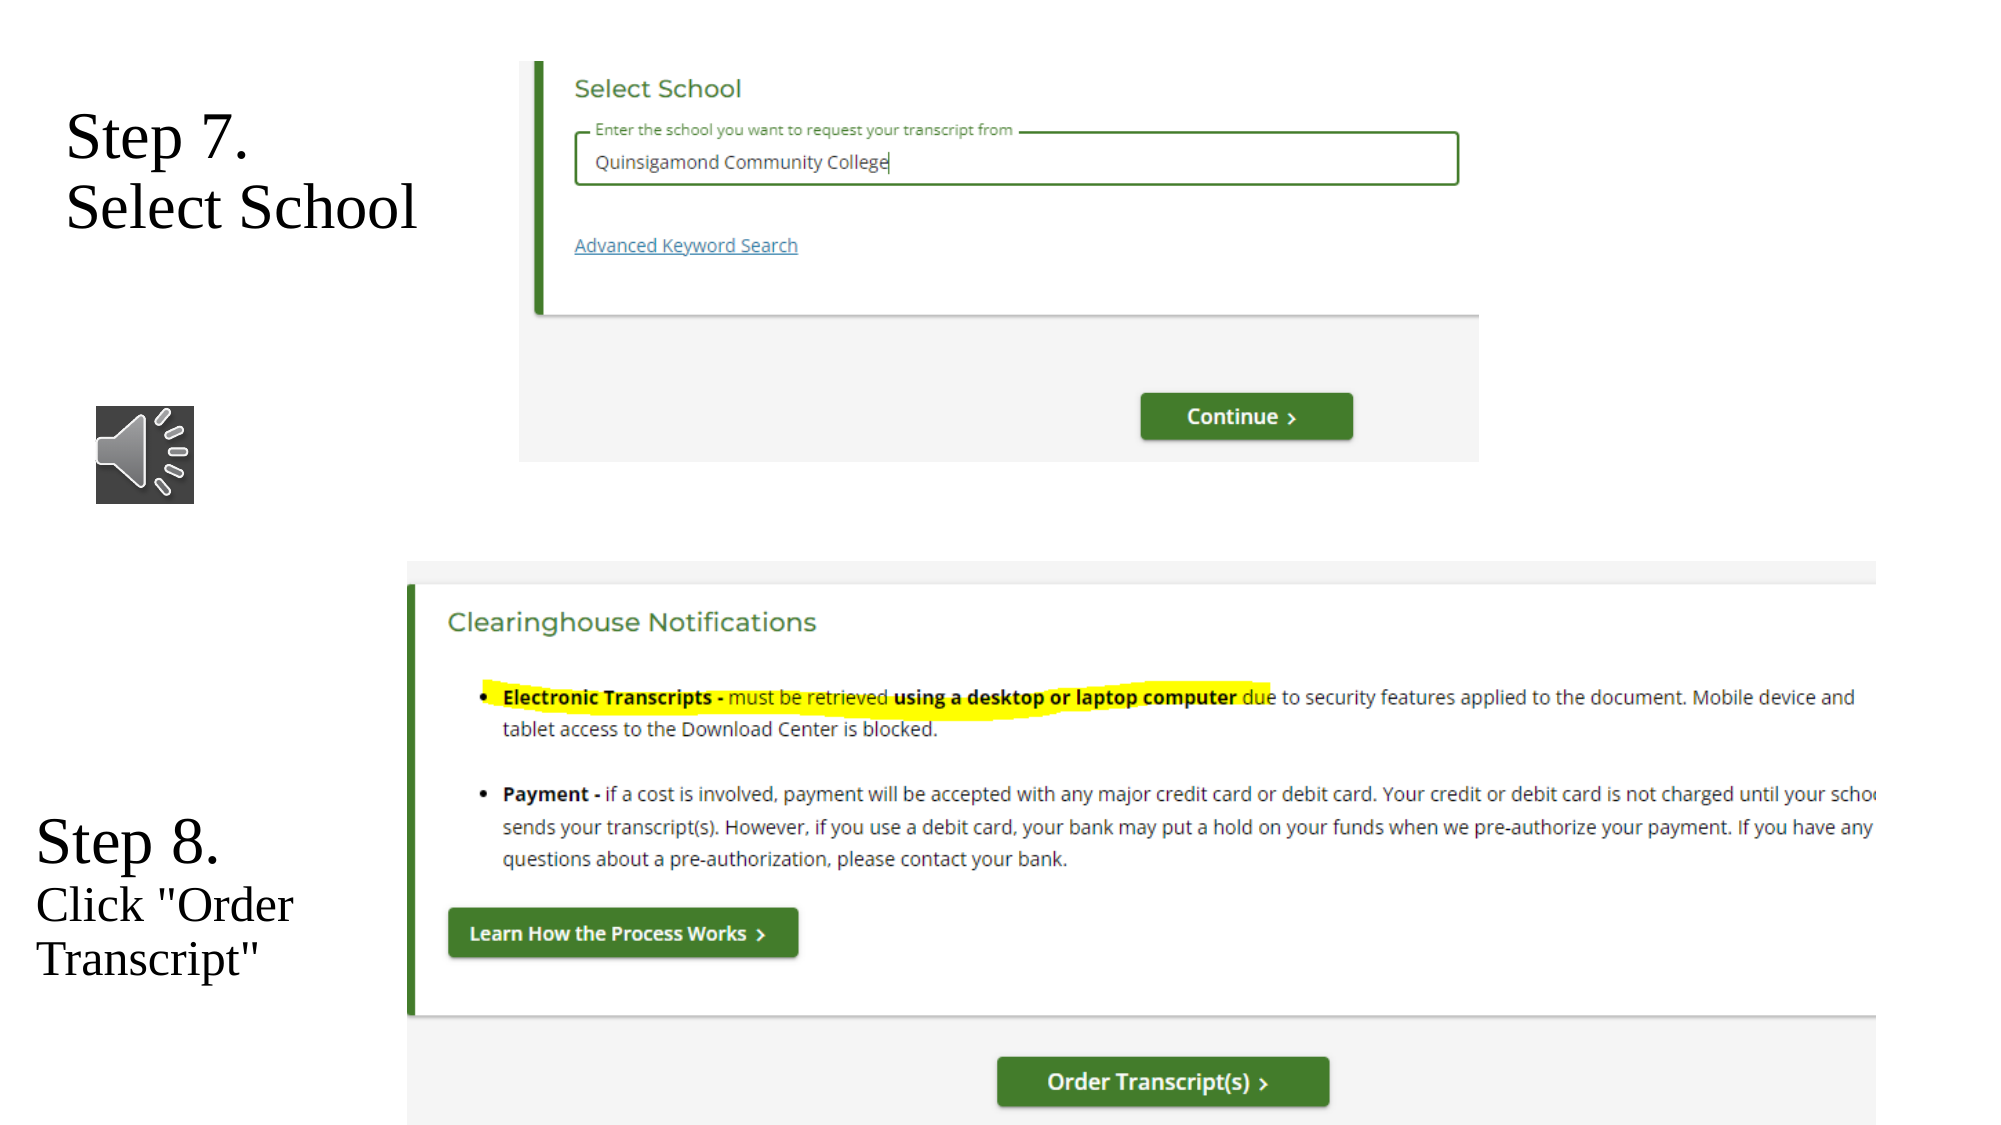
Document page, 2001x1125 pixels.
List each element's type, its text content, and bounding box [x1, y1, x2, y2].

title Step 7. Select School [50, 62, 484, 282]
picture [406, 561, 1877, 1125]
picture [518, 60, 1480, 462]
text_box Step 8. Click "Order Transcript" [20, 784, 406, 1007]
picture [94, 404, 196, 506]
